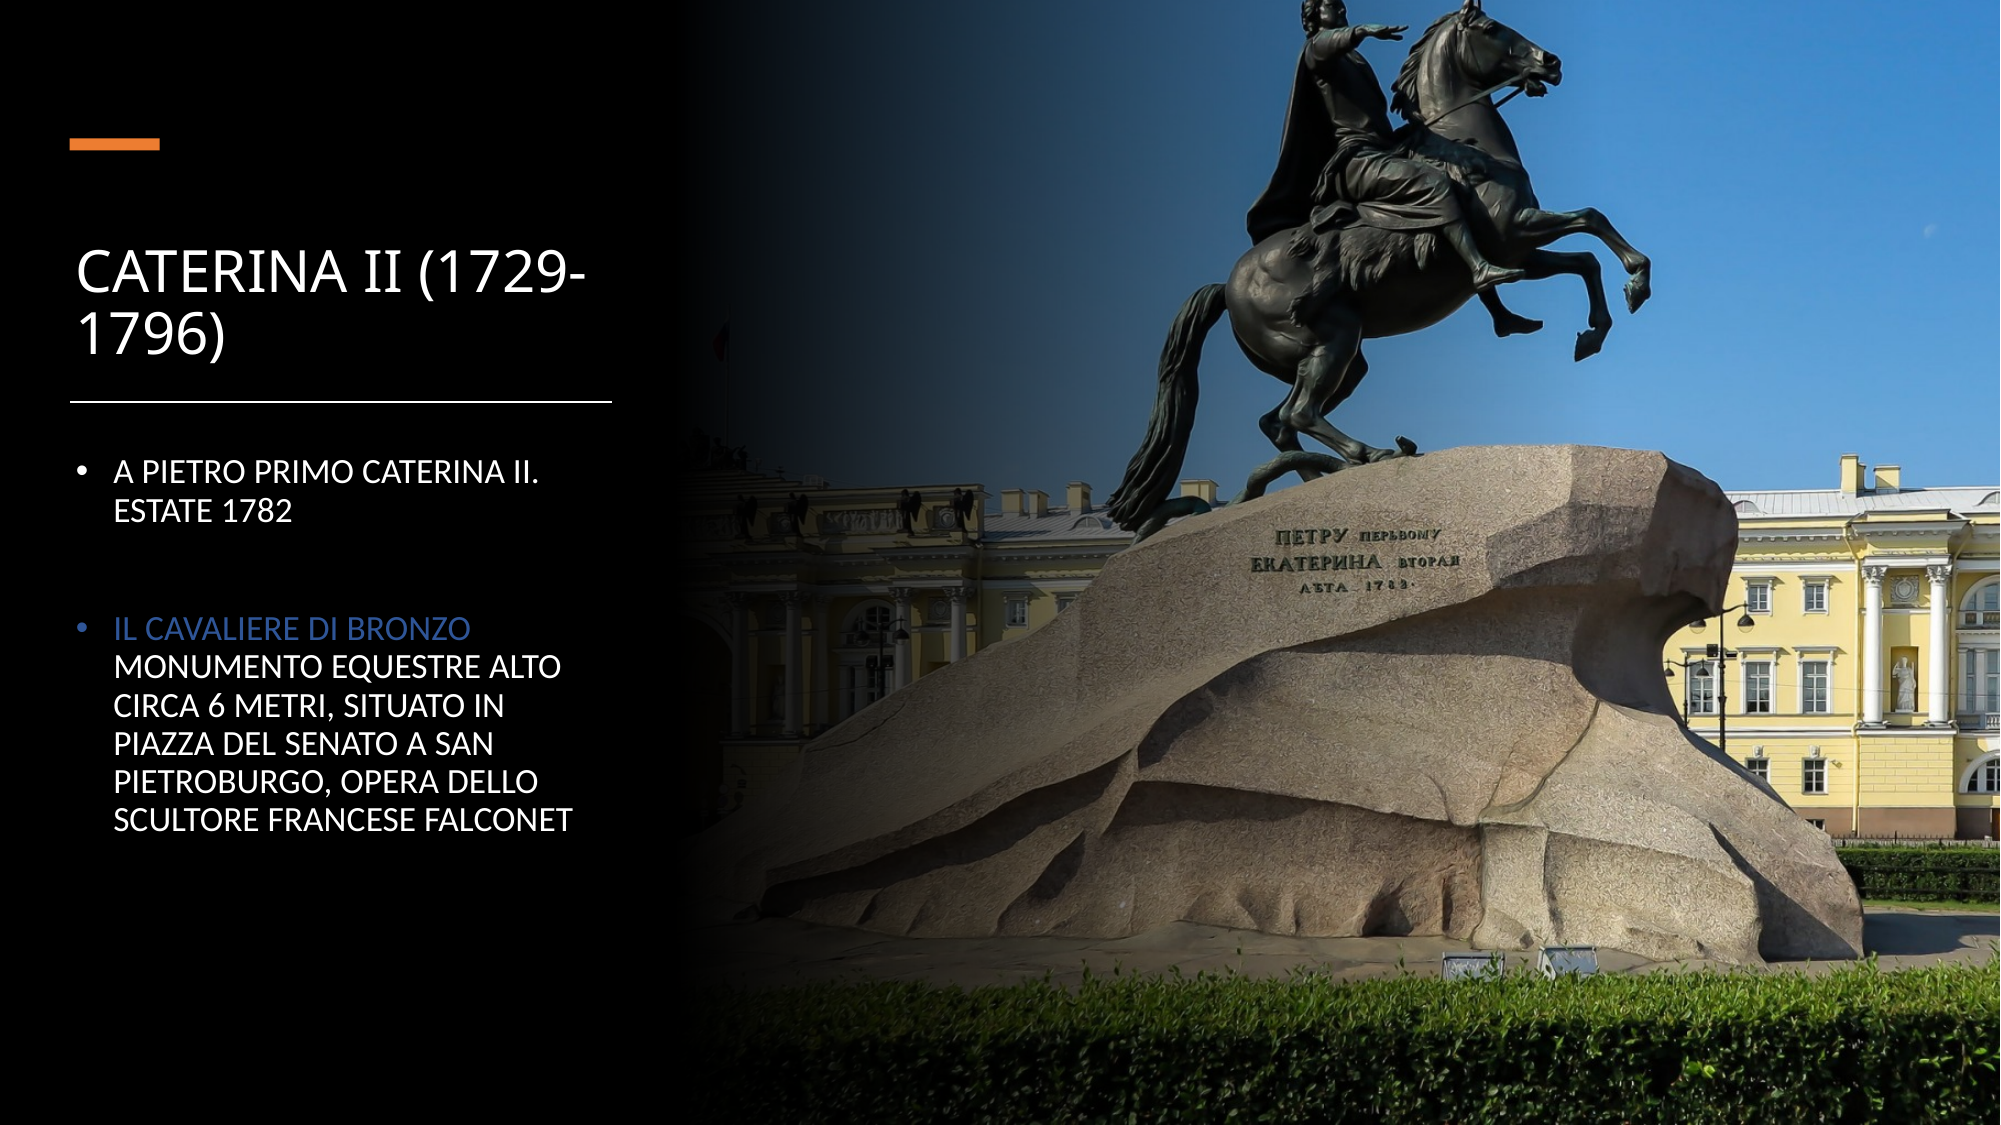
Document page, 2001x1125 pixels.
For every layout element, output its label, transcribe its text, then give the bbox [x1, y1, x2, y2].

picture [577, 0, 2000, 1125]
title CATERINA II (1729- 1796) [60, 190, 577, 375]
list A PIETRO PRIMO CATERINA II. ESTATE 1782 IL CAVALIERE DI BRONZO MONUMENTO EQUESTRE ALTO CIRCA 6 METRI, SITUATO IN PIAZZA DEL SENATO A SAN PIETROBURGO, OPERA DELLO SCULTORE FRANCESE FALCONET [60, 445, 577, 972]
text_box [69, 137, 161, 151]
text_box [0, 0, 577, 1125]
